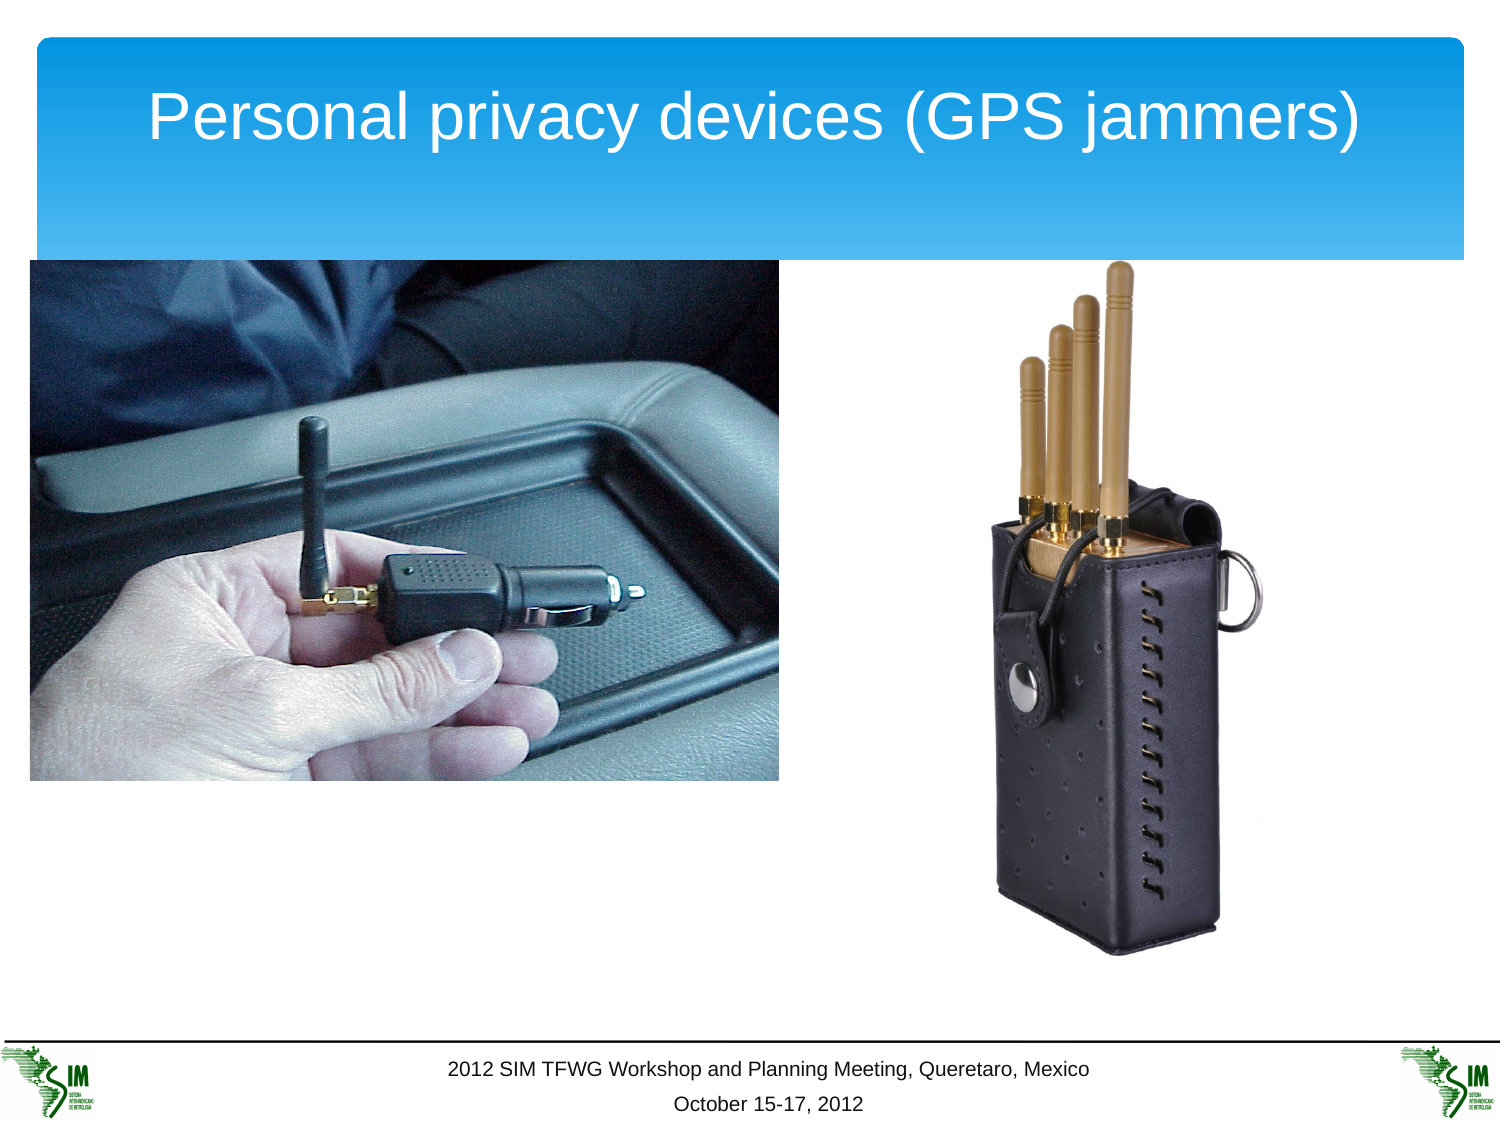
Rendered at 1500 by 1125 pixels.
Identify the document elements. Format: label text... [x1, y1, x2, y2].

picture [29, 260, 1476, 956]
text_box Personal privacy devices (GPS jammers) [60, 62, 1451, 163]
picture [1400, 1044, 1500, 1125]
picture [0, 1044, 100, 1125]
